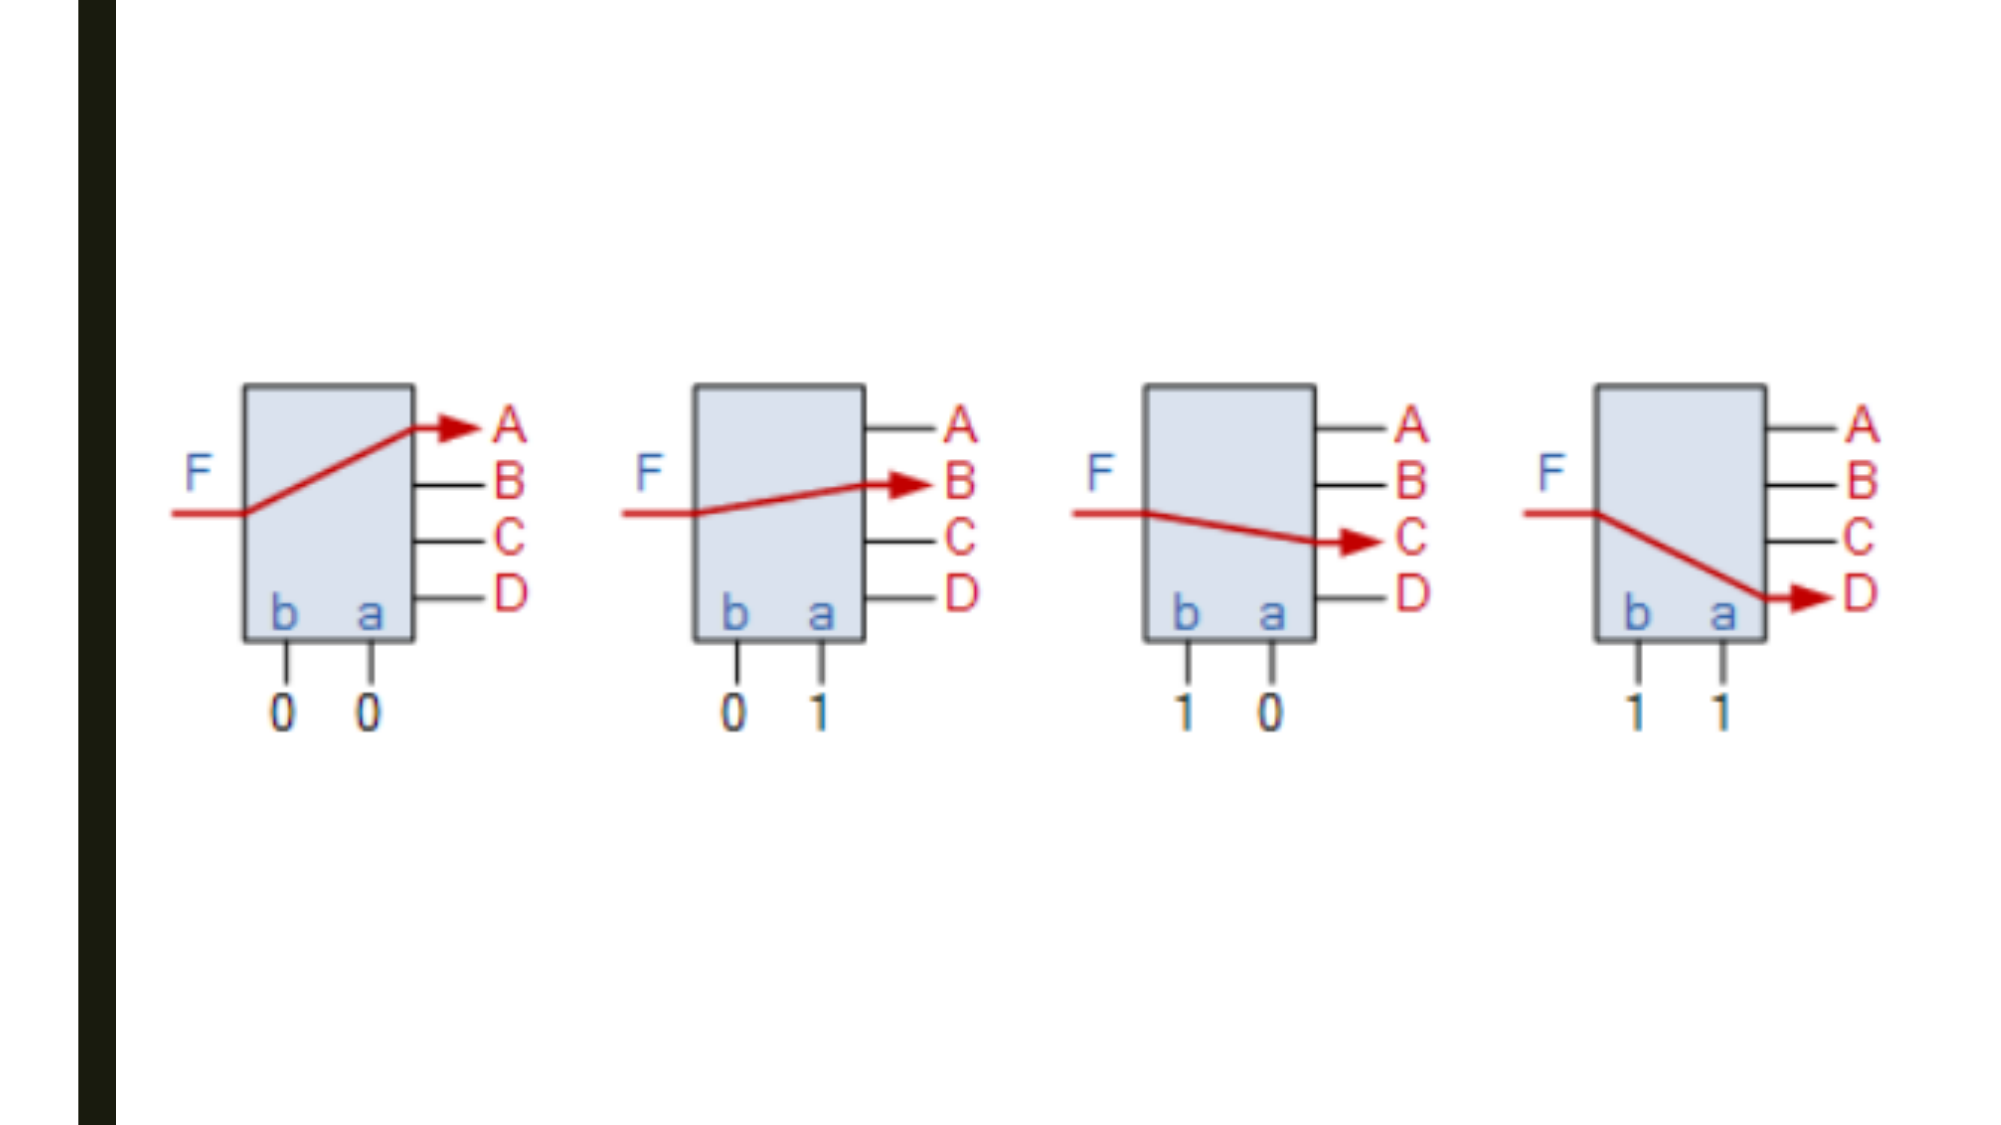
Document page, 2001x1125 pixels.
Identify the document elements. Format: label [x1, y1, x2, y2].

picture [140, 306, 1953, 819]
